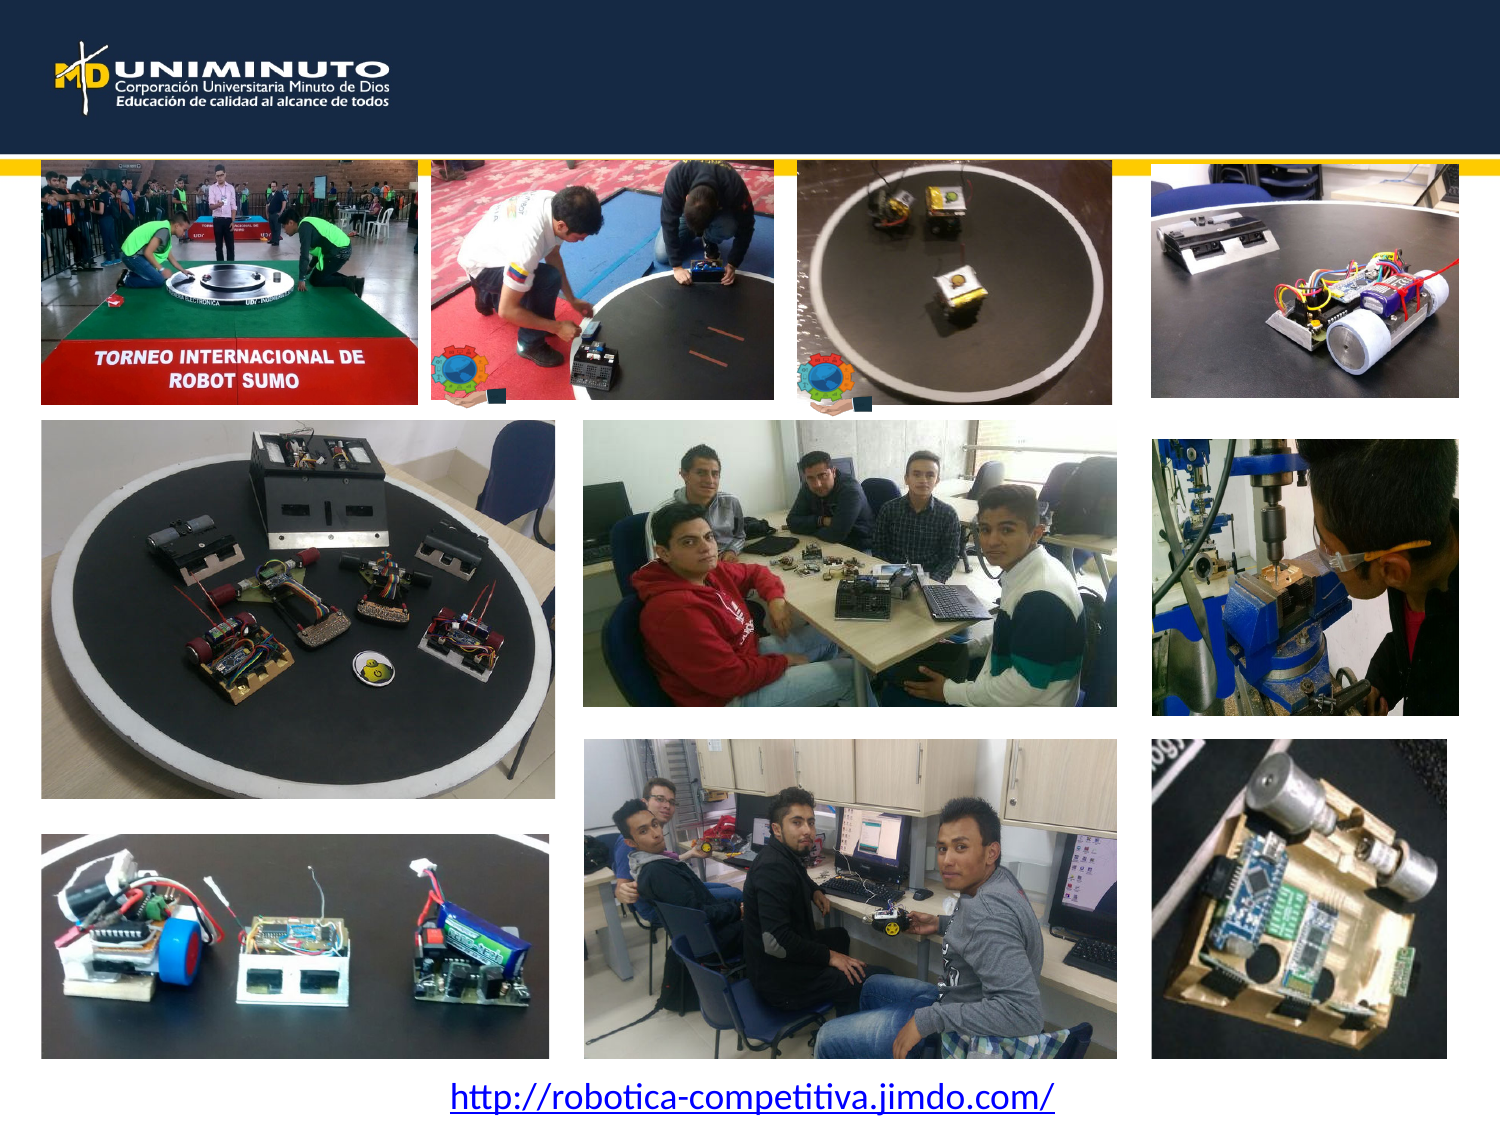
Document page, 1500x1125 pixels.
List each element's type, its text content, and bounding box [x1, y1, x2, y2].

picture [0, 0, 1500, 1125]
text_box http://robotica-competitiva.jimdo.com/ [435, 1064, 1070, 1125]
